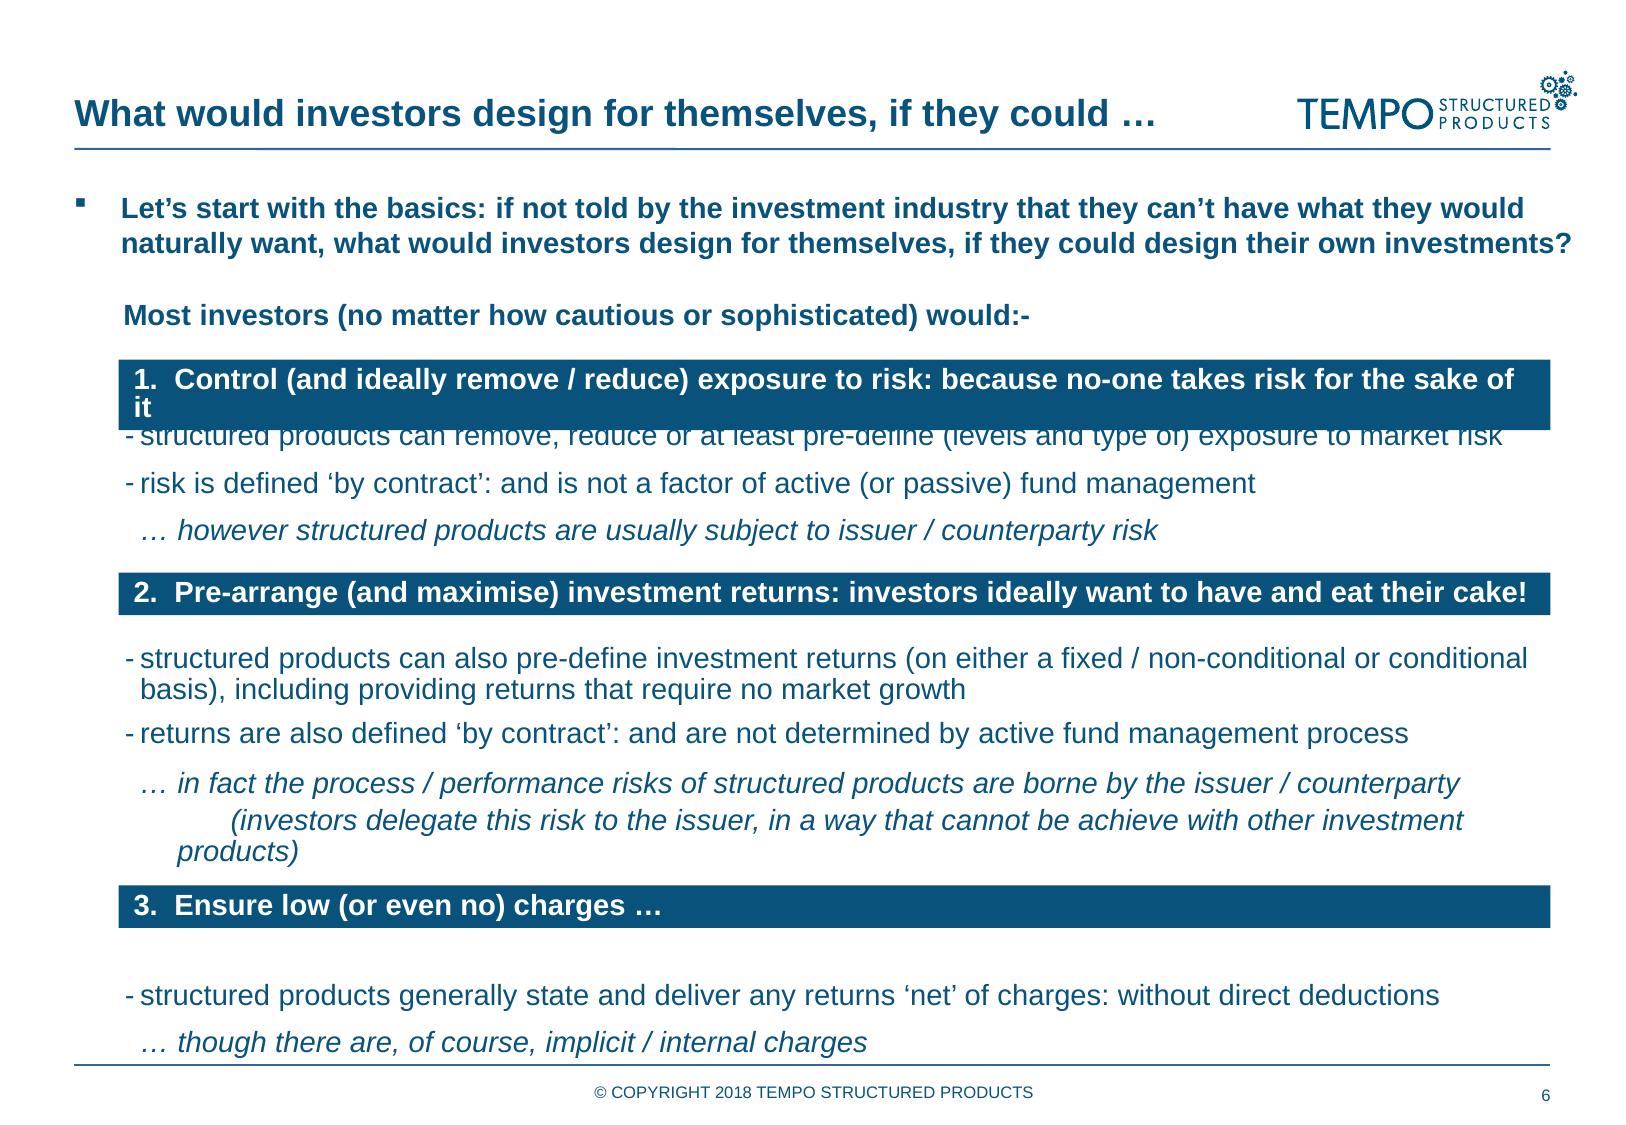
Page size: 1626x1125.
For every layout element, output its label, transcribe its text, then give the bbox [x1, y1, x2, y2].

text_box © COPYRIGHT 2018 TEMPO STRUCTURED PRODUCTS [579, 1074, 1050, 1110]
slide_number 6 [1447, 1082, 1551, 1107]
text_box What would investors design for themselves, if they could … [63, 88, 1458, 134]
text_box Let’s start with the basics: if not told by the investment industry that they can’t have what they would naturally want, what would investors design for themselves, if they could design their own investments? Most investors (no matter how cautious or sophisticated) would:- structured products can remove, reduce or at least pre-define (levels and type of) exposure to market risk risk is defined ‘by contract’: and is not a factor of active (or passive) fund management … however structured products are usually subject to issuer / counterparty risk structured products can also pre-define investment returns (on either a fixed / non-conditional or conditional basis), including providing returns that require no market growth returns are also defined ‘by contract’: and are not determined by active fund management process … in fact the process / performance risks of structured products are borne by the issuer / counterparty (investors delegate this risk to the issuer, in a way that cannot be achieve with other investment products) structured products generally state and deliver any returns ‘net’ of charges: without direct deductions … though there are, of course, implicit / internal charges [58, 181, 1598, 1045]
text_box 2. Pre-arrange (and maximise) investment returns: investors ideally want to have and eat their cake! [118, 572, 1551, 616]
text_box 1. Control (and ideally remove / reduce) exposure to risk: because no-one takes risk for the sake of it [118, 359, 1551, 431]
text_box 3. Ensure low (or even no) charges … [118, 885, 1551, 928]
